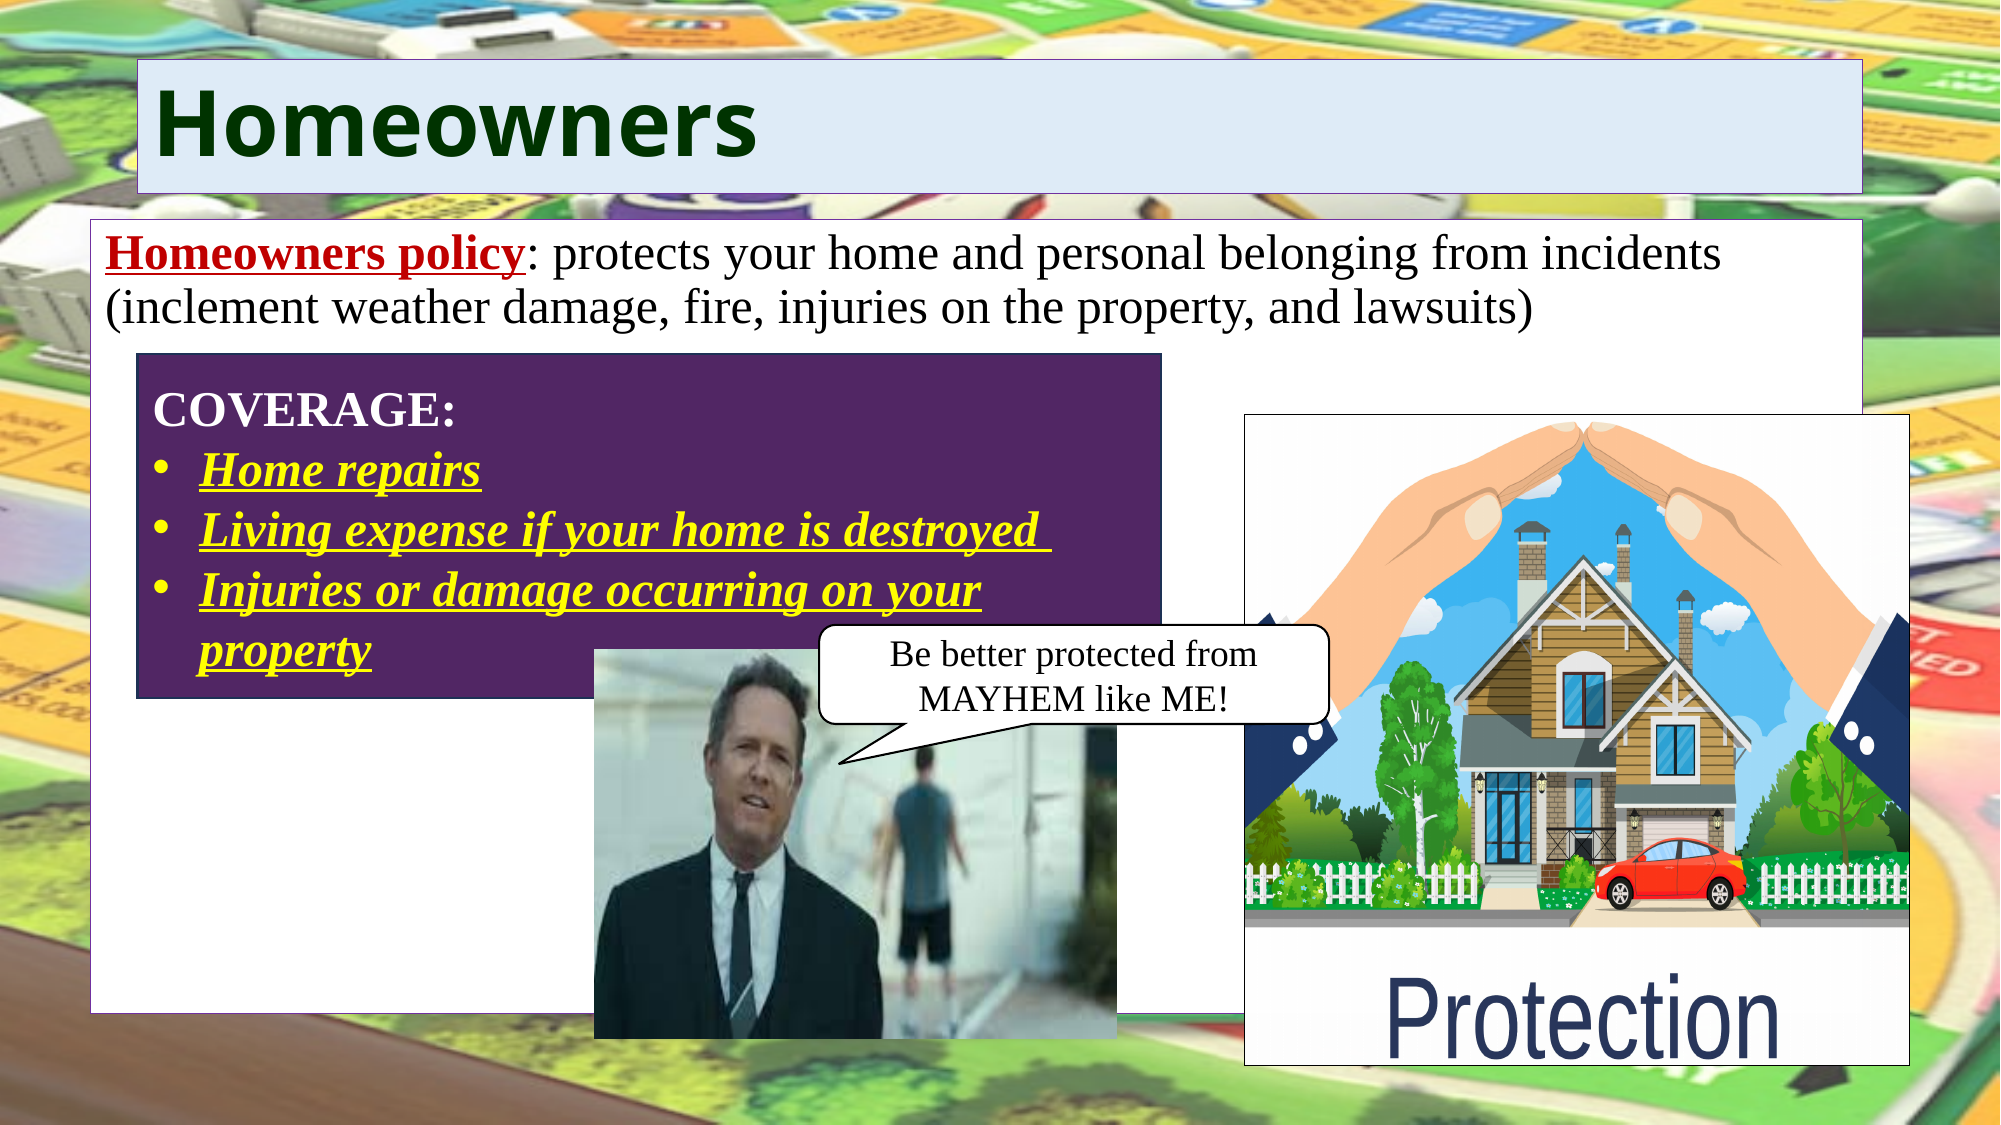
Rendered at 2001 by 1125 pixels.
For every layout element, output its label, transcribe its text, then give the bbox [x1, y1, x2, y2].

picture [594, 649, 1117, 1039]
text_box Be better protected from MAYHEM like ME! [818, 623, 1244, 726]
list Homeowners policy: protects your home and personal belonging from incidents (inclement weather damage, fire, injuries on the property, and lawsuits) [90, 219, 1863, 1014]
text_box COVERAGE: Home repairs Living expense if your home is destroyed Injuries or damage occurring on your property [136, 353, 1162, 699]
picture [1244, 414, 1910, 1065]
title Homeowners [137, 59, 1863, 194]
